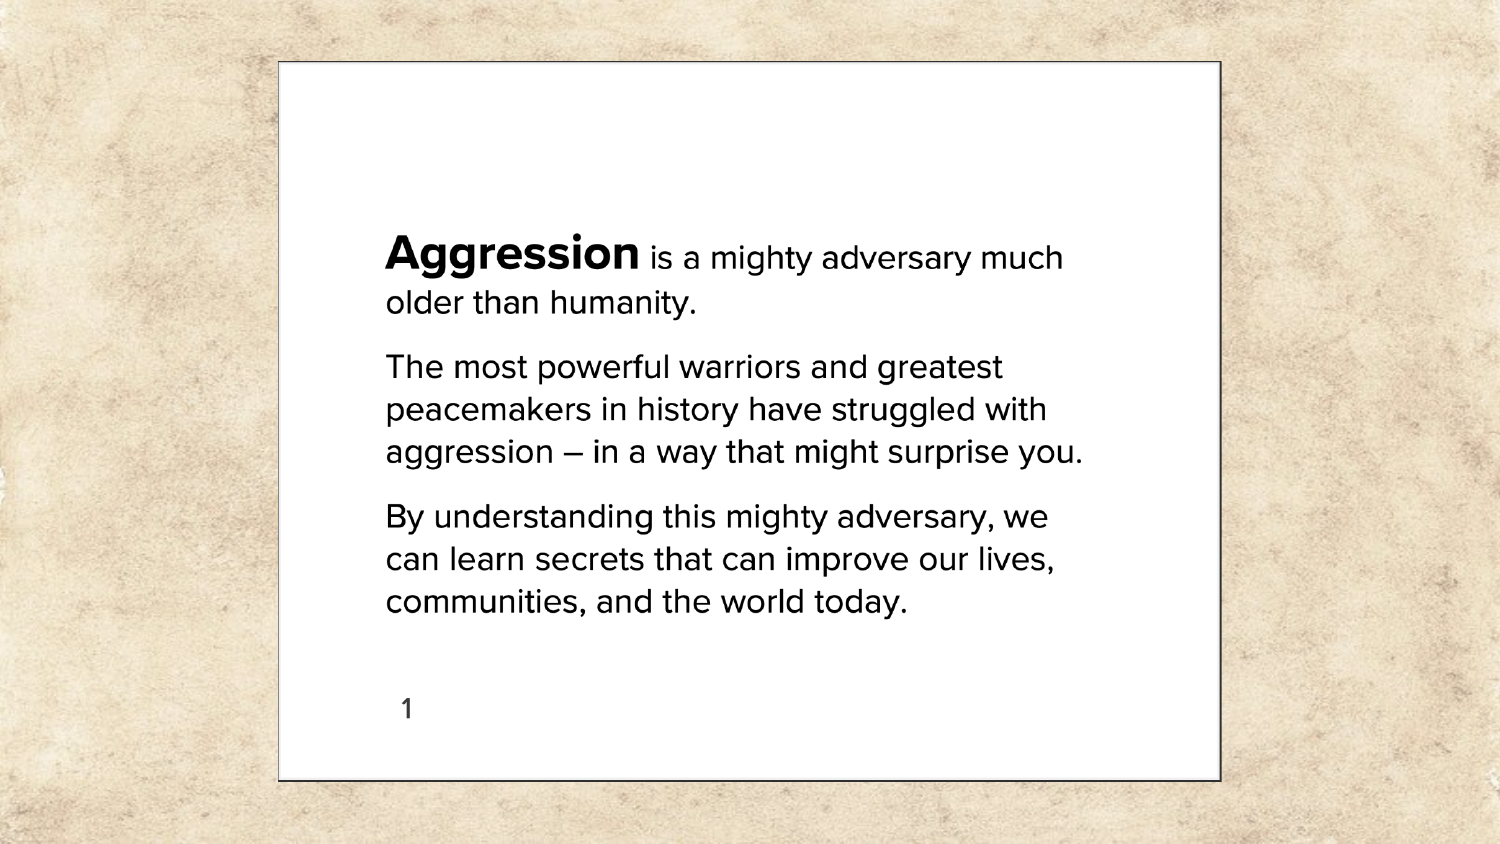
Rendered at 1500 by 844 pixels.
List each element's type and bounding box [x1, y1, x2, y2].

picture [277, 61, 1222, 783]
